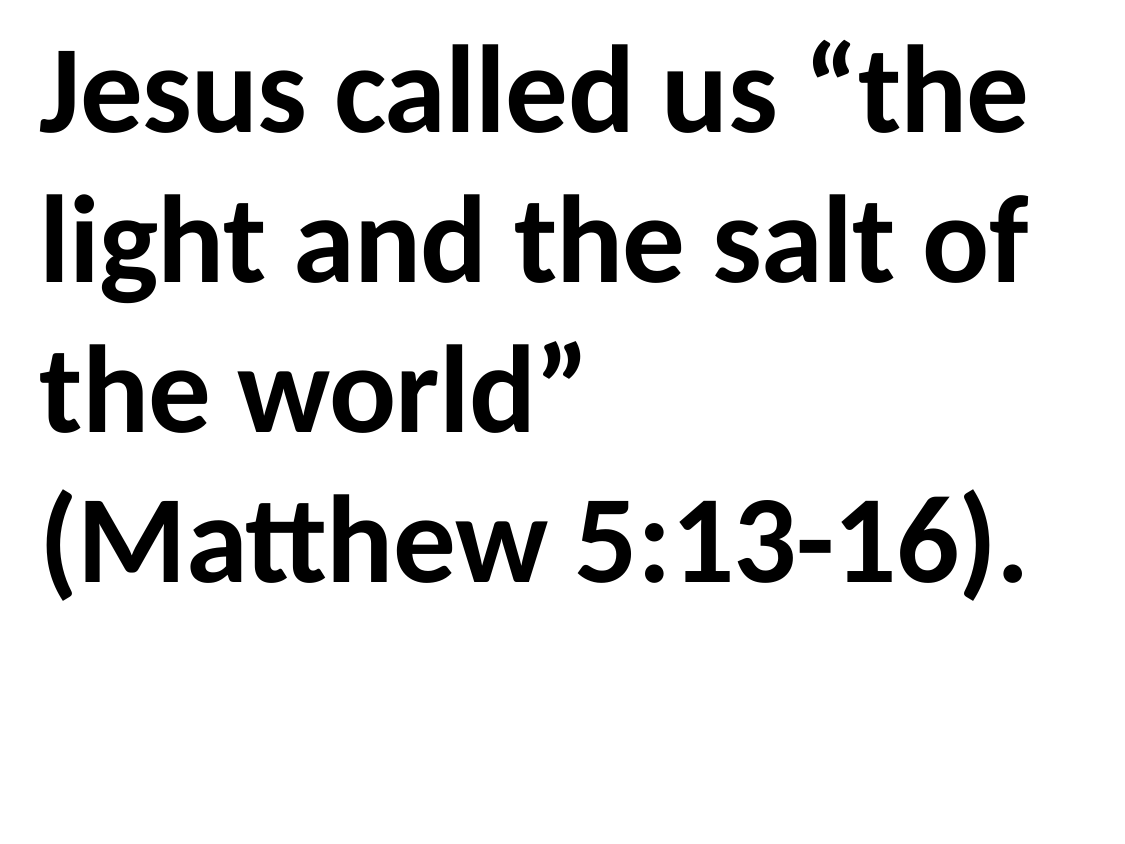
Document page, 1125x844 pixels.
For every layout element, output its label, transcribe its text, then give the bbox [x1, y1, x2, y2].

text_box Jesus called us “the light and the salt of the world” (Matthew 5:13-16). [24, 0, 1088, 615]
